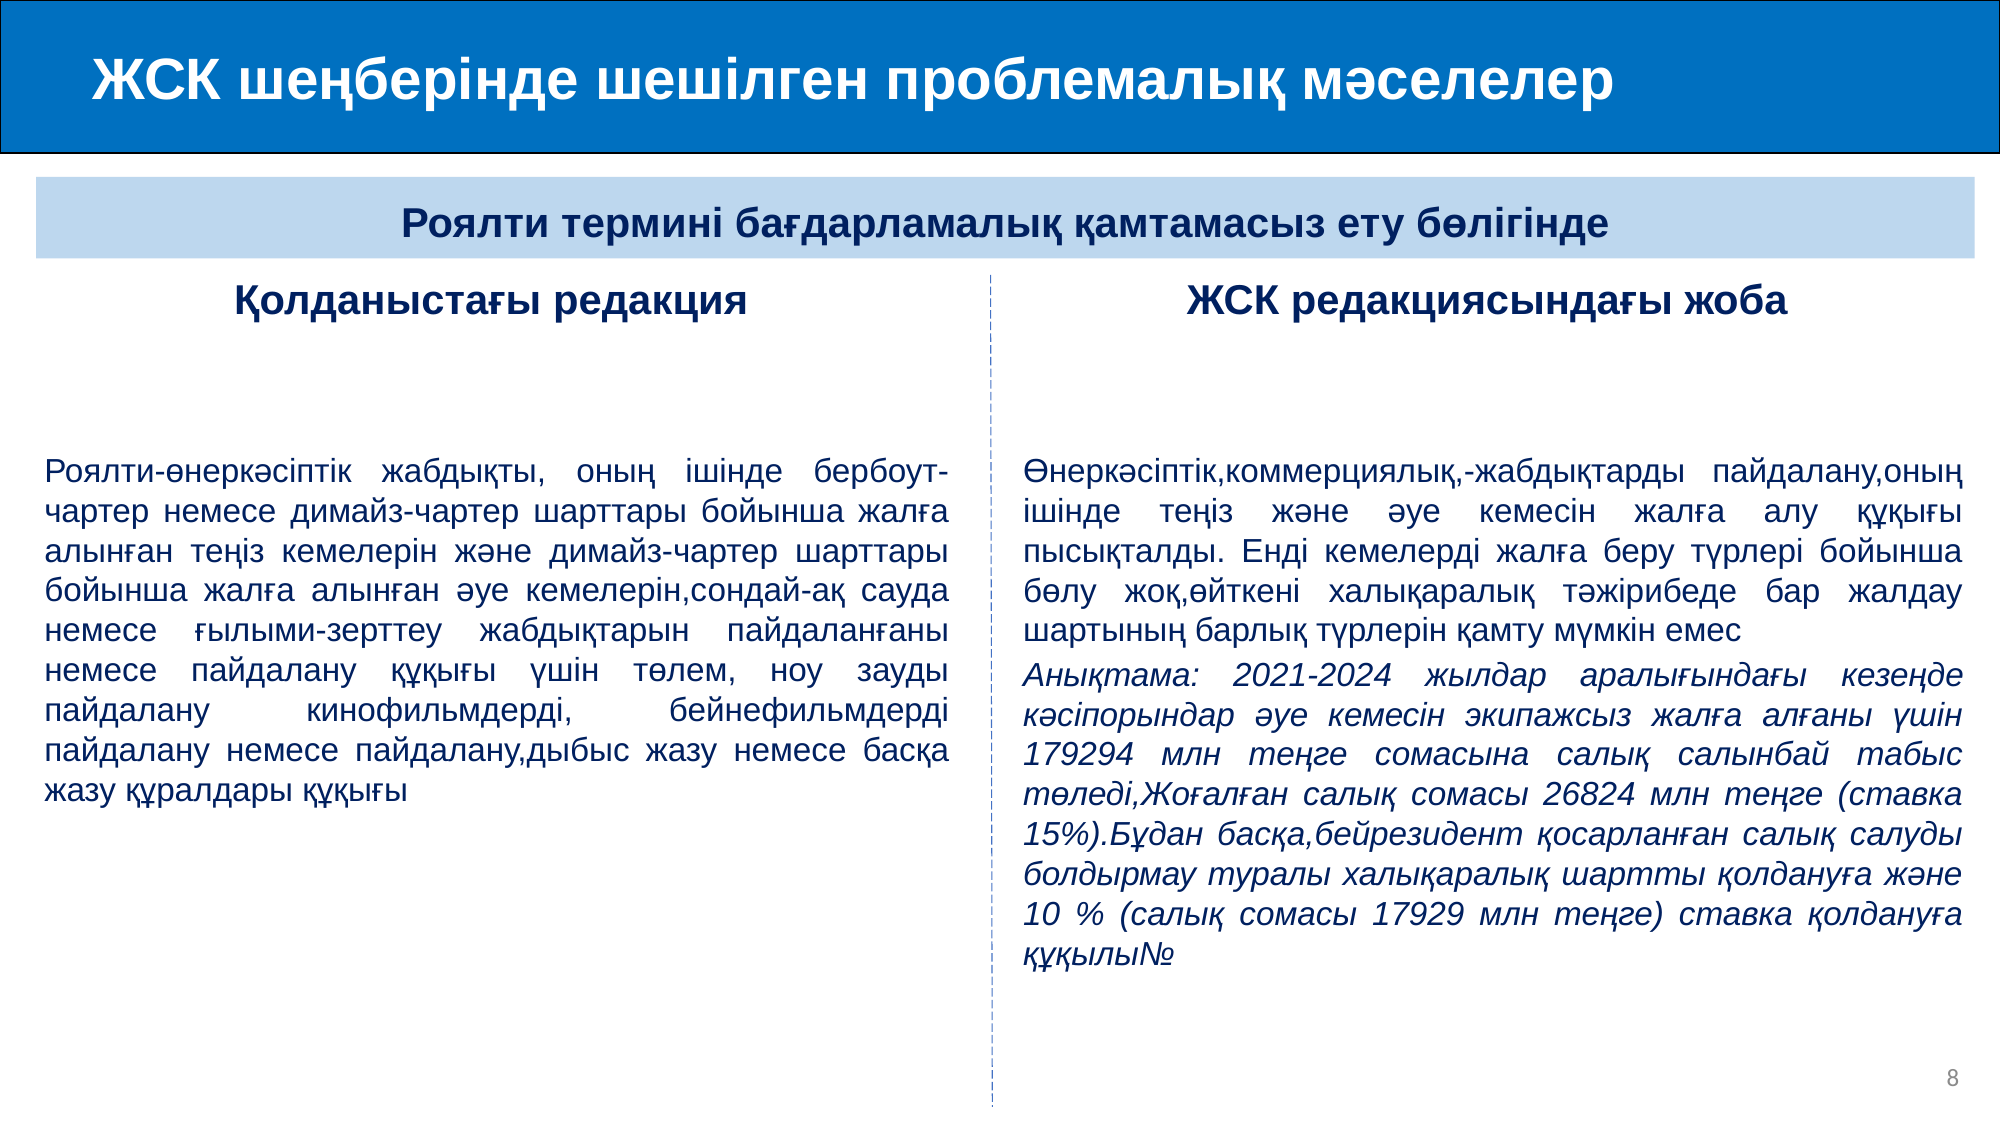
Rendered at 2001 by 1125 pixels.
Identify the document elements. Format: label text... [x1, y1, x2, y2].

text_box Өнеркәсіптік,коммерциялық,-жабдықтарды пайдалану,оның ішінде теңіз және әуе кемесін жалға алу құқығы пысықталды. Енді кемелерді жалға беру түрлері бойынша бөлу жоқ,өйткені халықаралық тәжірибеде бар жалдау шартының барлық түрлерін қамту мүмкін емес Анықтама: 2021-2024 жылдар аралығындағы кезеңде кәсіпорындар әуе кемесін экипажсыз жалға алғаны үшін 179294 млн теңге сомасына салық салынбай табыс төледі,Жоғалған салық сомасы 26824 млн теңге (ставка 15%).Бұдан басқа,бейрезидент қосарланған салық салуды болдырмау туралы халықаралық шартты қолдануға және 10 % (салық сомасы 17929 млн теңге) ставка қолдануға құқылы№ [1008, 441, 1979, 980]
text_box ЖСК редакциясындағы жоба [1018, 258, 1956, 331]
text_box Роялти-өнеркәсіптік жабдықты, оның ішінде бербоут-чартер немесе димайз-чартер шарттары бойынша жалға алынған теңіз кемелерін және димайз-чартер шарттары бойынша жалға алынған әуе кемелерін,сондай-ақ сауда немесе ғылыми-зерттеу жабдықтарын пайдаланғаны немесе пайдалану құқығы үшін төлем, ноу зауды пайдалану кинофильмдерді, бейнефильмдерді пайдалану немесе пайдалану,дыбыс жазу немесе басқа жазу құралдары құқығы [0, 441, 966, 904]
text_box Роялти термині бағдарламалық қамтамасыз ету бөлігінде [36, 176, 1975, 259]
text_box Қолданыстағы редакция [0, 258, 983, 331]
text_box ЖСК шеңберінде шешілген проблемалық мәселелер [0, 0, 2000, 154]
slide_number 8 [1524, 1046, 1975, 1107]
